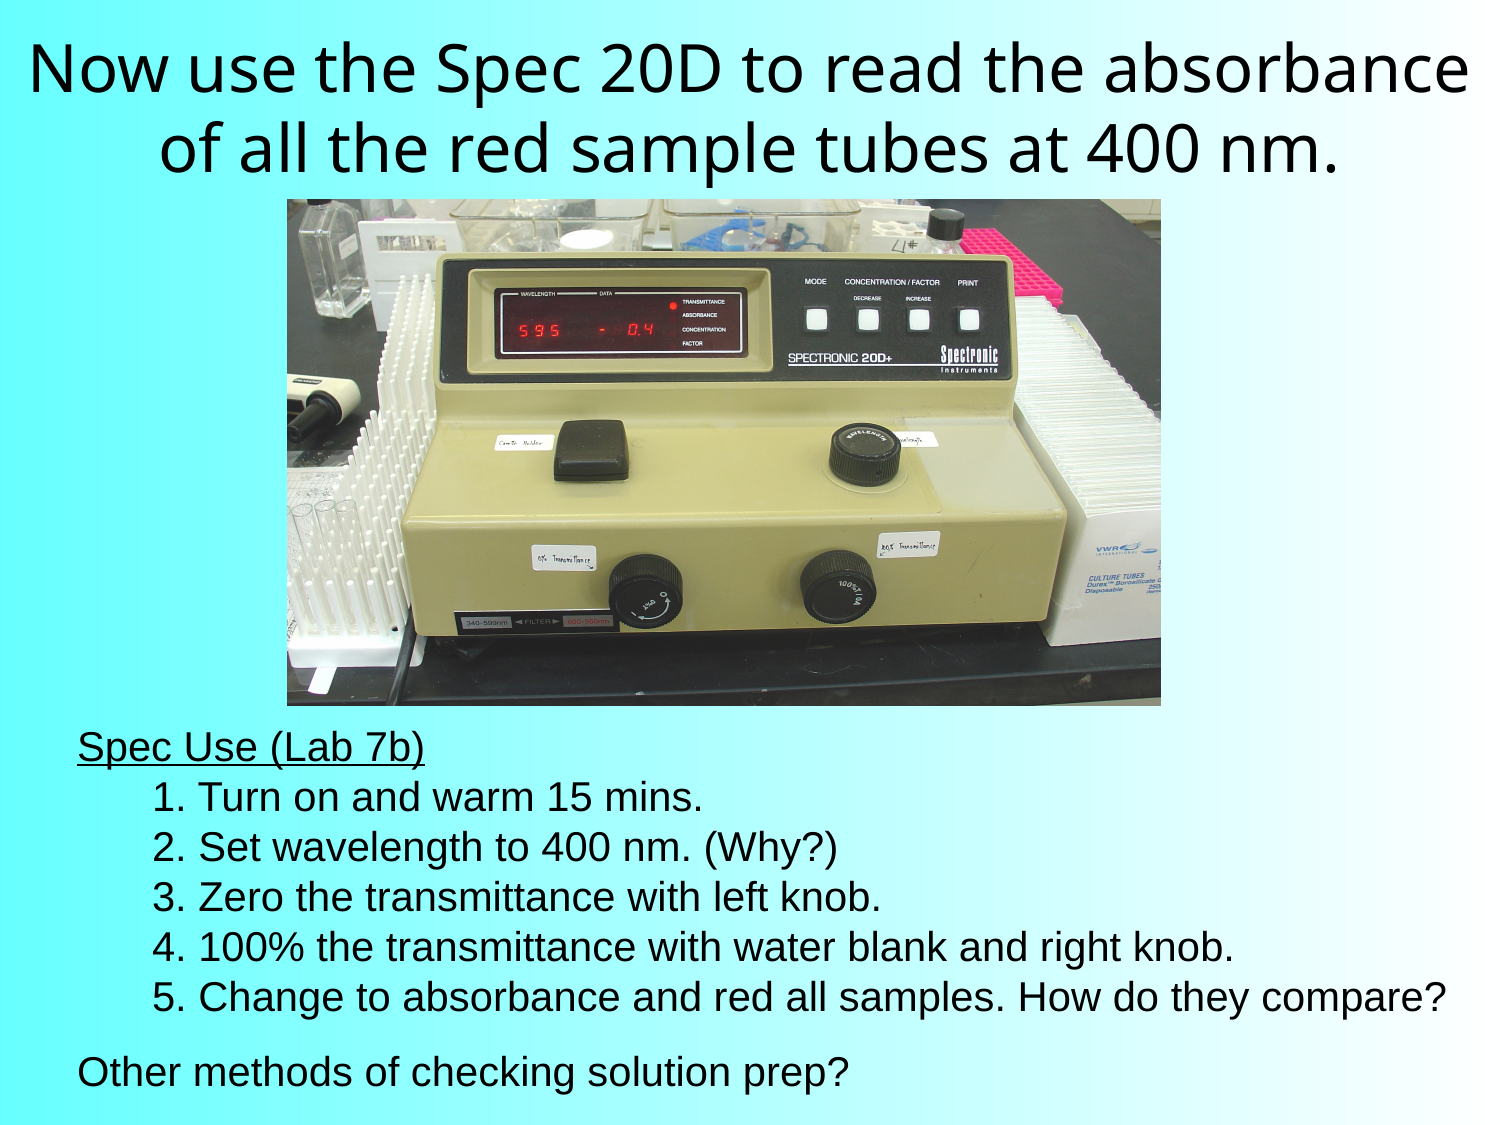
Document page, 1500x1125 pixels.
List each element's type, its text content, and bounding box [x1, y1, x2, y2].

title Now use the Spec 20D to read the absorbance of all the red sample tubes at 400 nm. [0, 37, 1500, 176]
picture [287, 199, 1161, 706]
text_box [336, 176, 1338, 213]
text_box Spec Use (Lab 7b) 1. Turn on and warm 15 mins. 2. Set wavelength to 400 nm. (Why?) 3. Zero the transmittance with left knob. 4. 100% the transmittance with water blank and right knob. 5. Change to absorbance and red all samples. How do they compare? Other methods of checking solution prep? [62, 712, 1500, 1103]
